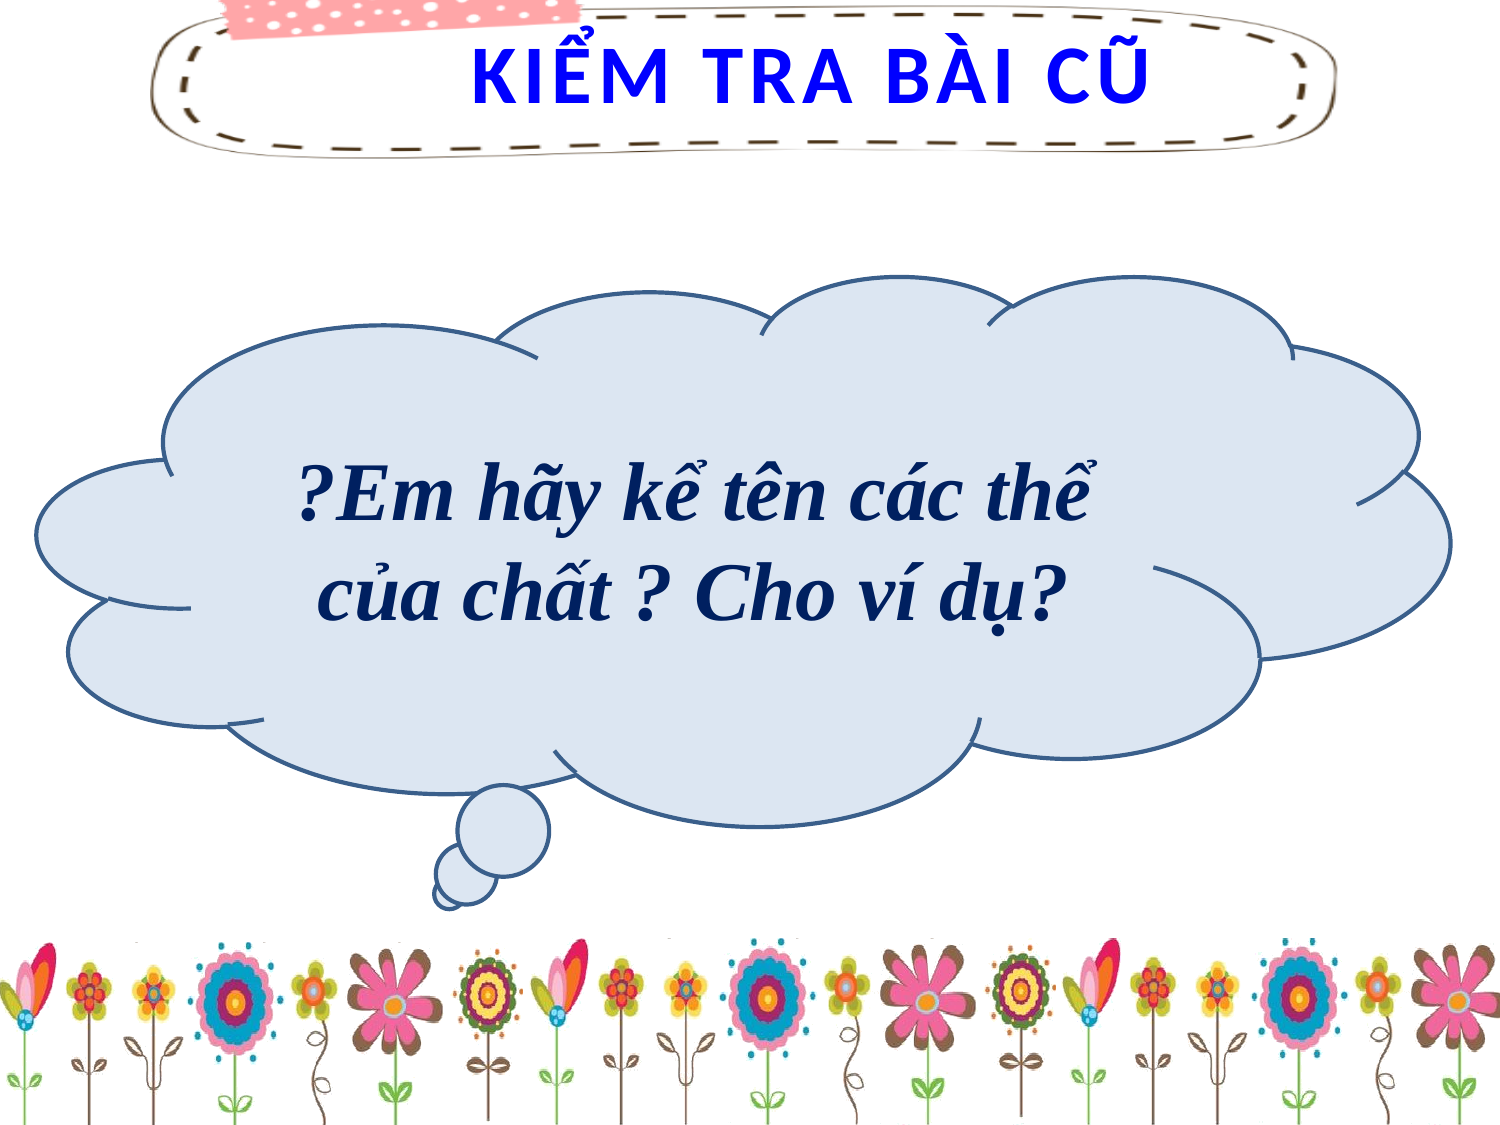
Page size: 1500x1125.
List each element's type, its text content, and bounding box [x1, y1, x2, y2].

picture [149, 0, 1338, 172]
picture [0, 937, 1500, 1125]
text_box ?Em hãy kể tên các thể của chất ? Cho ví dụ? [34, 274, 1453, 912]
